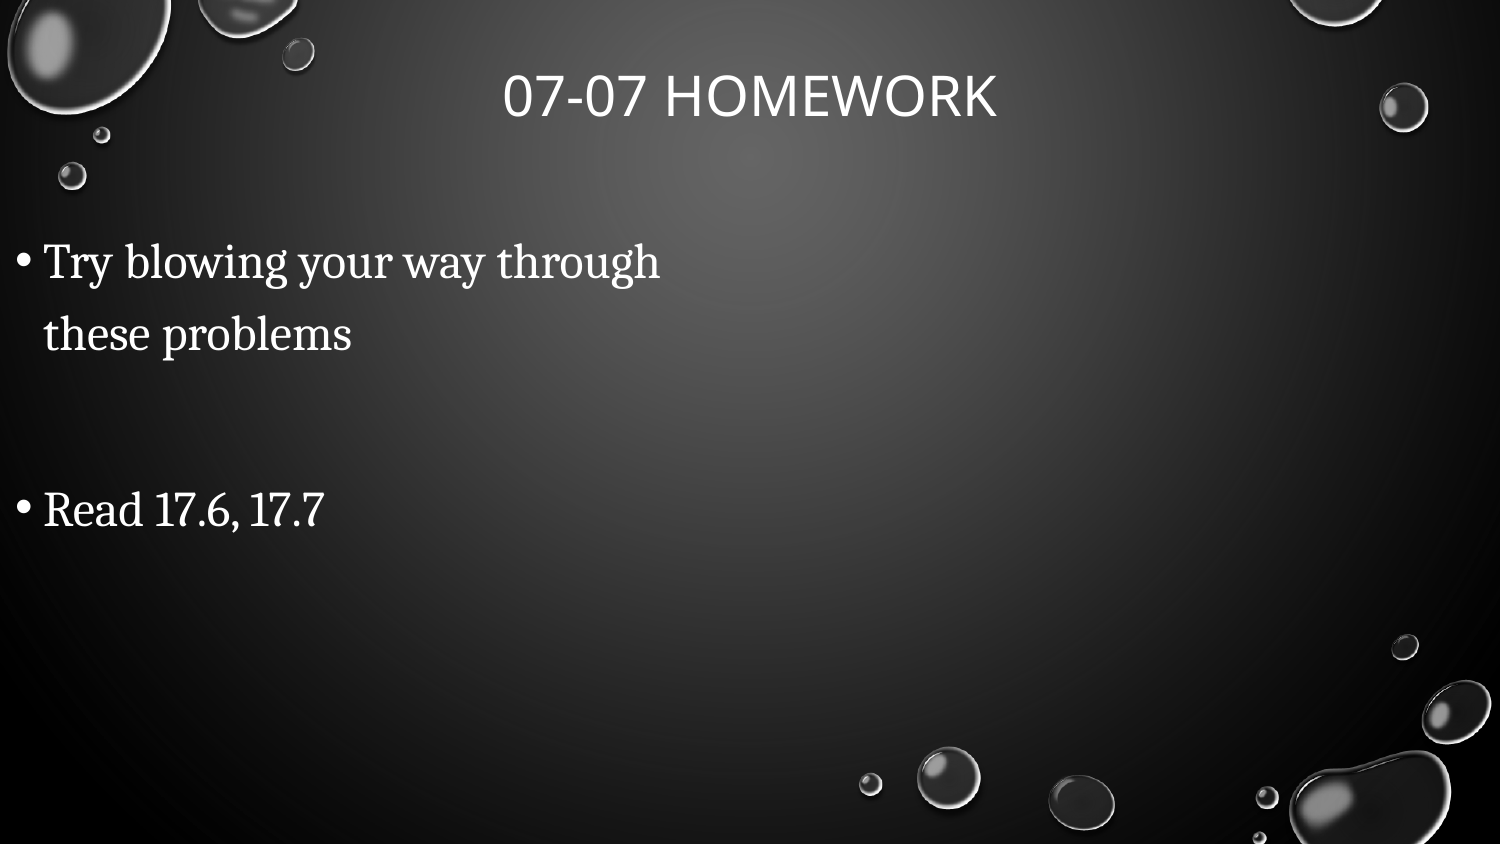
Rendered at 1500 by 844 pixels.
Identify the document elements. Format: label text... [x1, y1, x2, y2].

picture [0, 197, 1500, 844]
title 07-07 Homework [0, 0, 1500, 197]
list Try blowing your way through these problems Read 17.6, 17.7 [0, 209, 741, 785]
